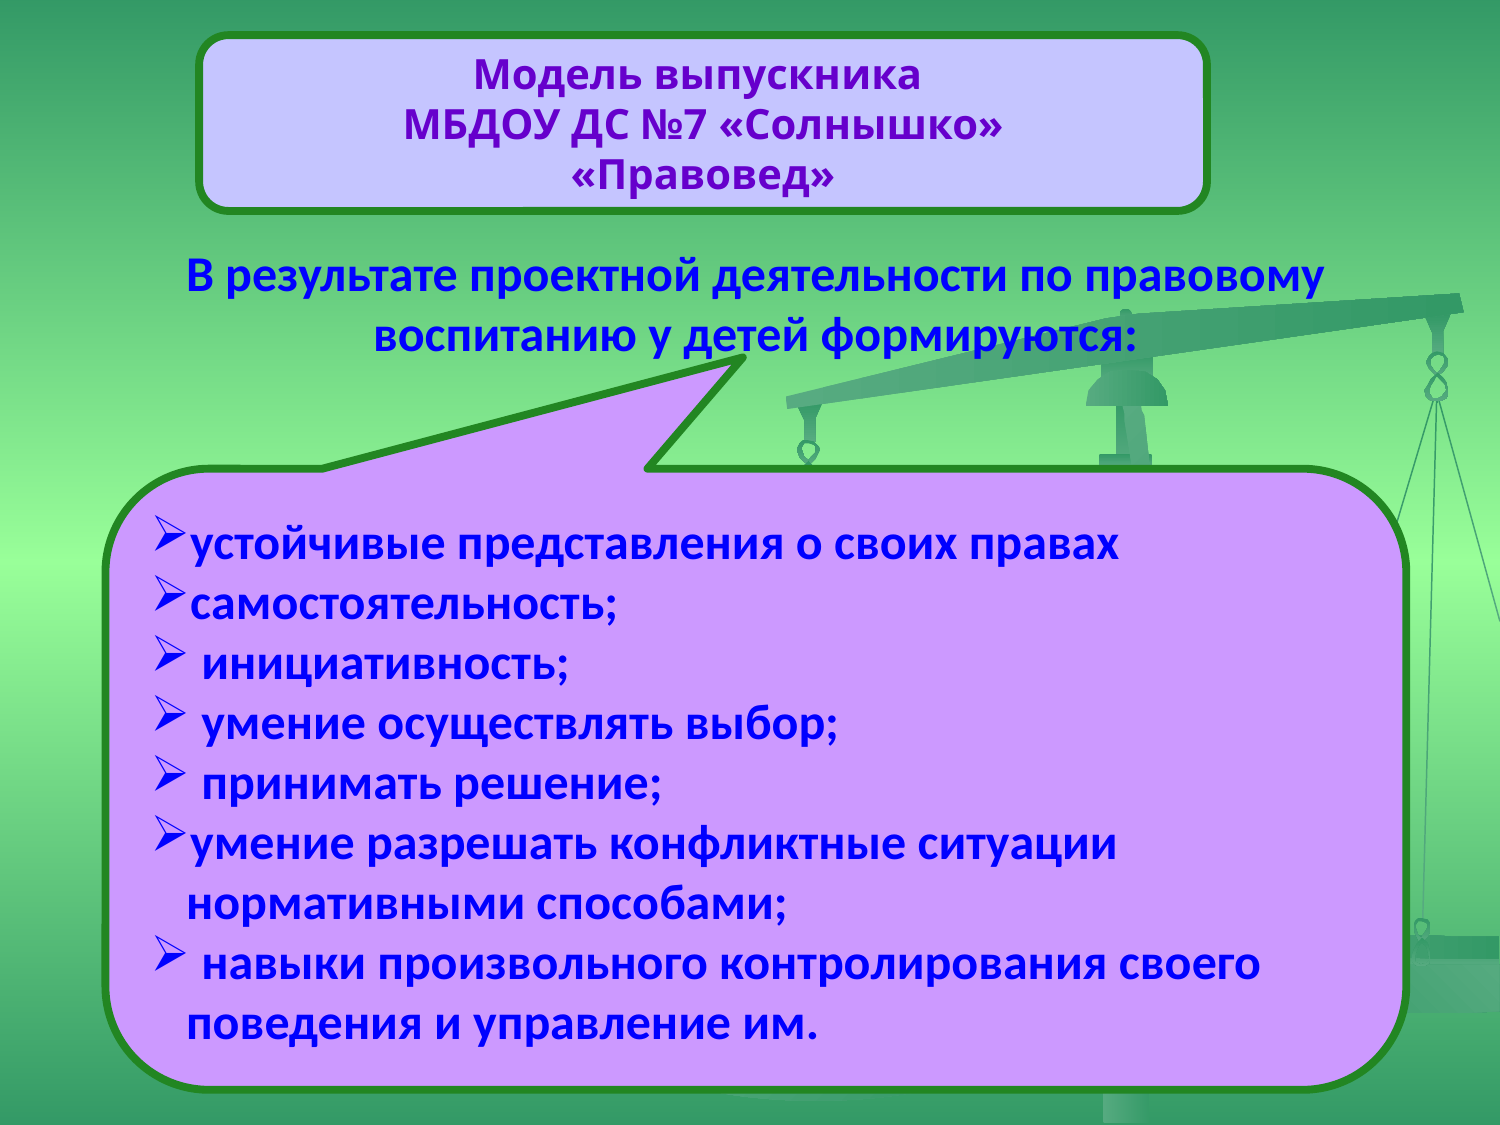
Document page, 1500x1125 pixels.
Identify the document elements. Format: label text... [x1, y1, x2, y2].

text_box Модель выпускника МБДОУ ДС №7 «Солнышко» «Правовед» [195, 31, 1211, 215]
text_box В результате проектной деятельности по правовому воспитанию у детей формируются: [93, 234, 1418, 370]
text_box устойчивые представления о своих правах самостоятельность; инициативность; умение осуществлять выбор; принимать решение; умение разрешать конфликтные ситуации нормативными способами; навыки произвольного контролирования своего поведения и управление им. [101, 370, 1411, 1094]
